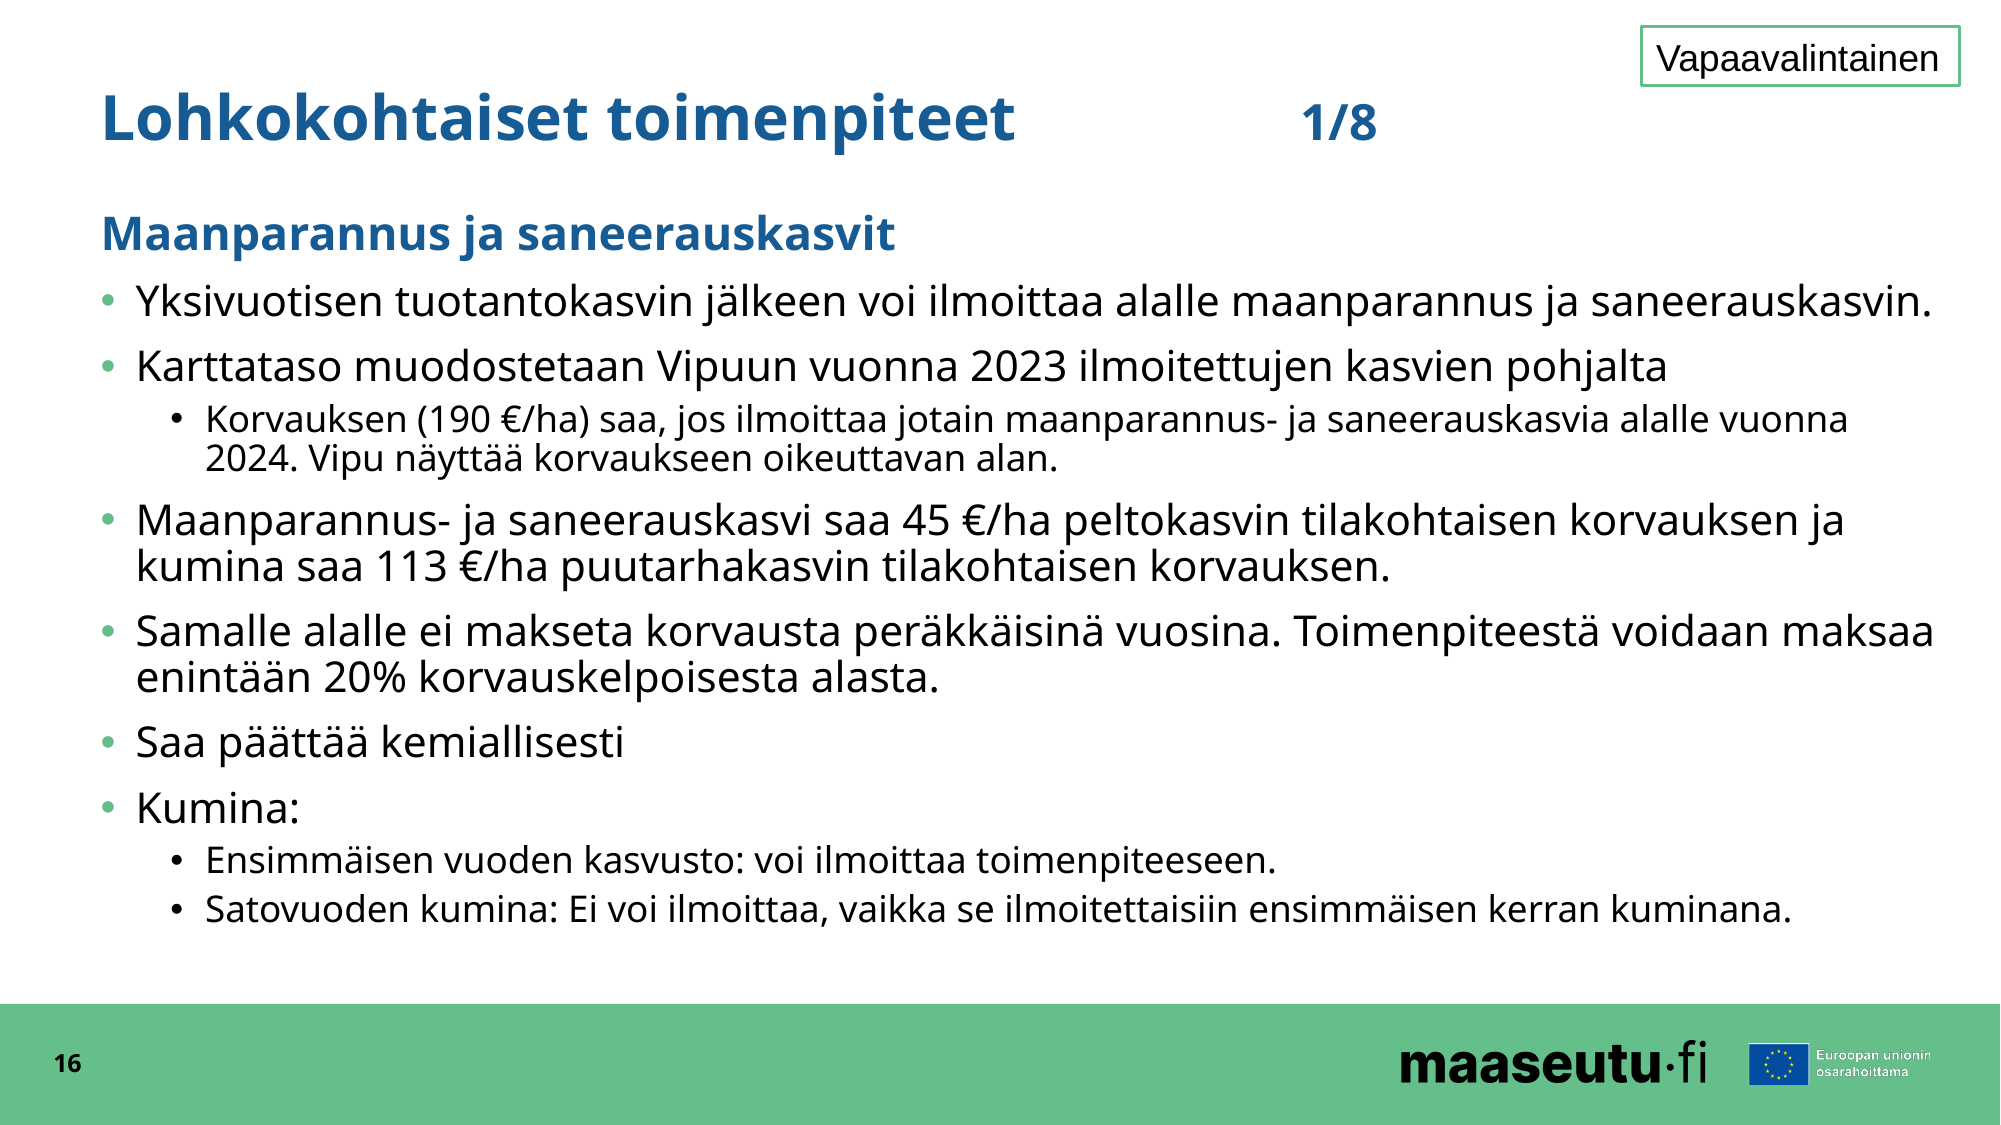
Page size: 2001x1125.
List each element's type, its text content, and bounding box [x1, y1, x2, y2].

title Lohkokohtaiset toimenpiteet 1/8 [85, 16, 1909, 202]
text_box [91, 153, 2000, 283]
list Maanparannus ja saneerauskasvit Yksivuotisen tuotantokasvin jälkeen voi ilmoittaa alalle maanparannus ja saneerauskasvin. Karttataso muodostetaan Vipuun vuonna 2023 ilmoitettujen kasvien pohjalta Korvauksen (190 €/ha) saa, jos ilmoittaa jotain maanparannus- ja saneerauskasvia alalle vuonna 2024. Vipu näyttää korvaukseen oikeuttavan alan. Maanparannus- ja saneerauskasvi saa 45 €/ha peltokasvin tilakohtaisen korvauksen ja kumina saa 113 €/ha puutarhakasvin tilakohtaisen korvauksen. Samalle alalle ei makseta korvausta peräkkäisinä vuosina. Toimenpiteestä voidaan maksaa enintään 20% korvauskelpoisesta alasta. Saa päättää kemiallisesti Kumina: Ensimmäisen vuoden kasvusto: voi ilmoittaa toimenpiteeseen. Satovuoden kumina: Ei voi ilmoittaa, vaikka se ilmoitettaisiin ensimmäisen kerran kuminana. [85, 202, 1960, 988]
text_box Vapaavalintainen [1641, 26, 1960, 86]
